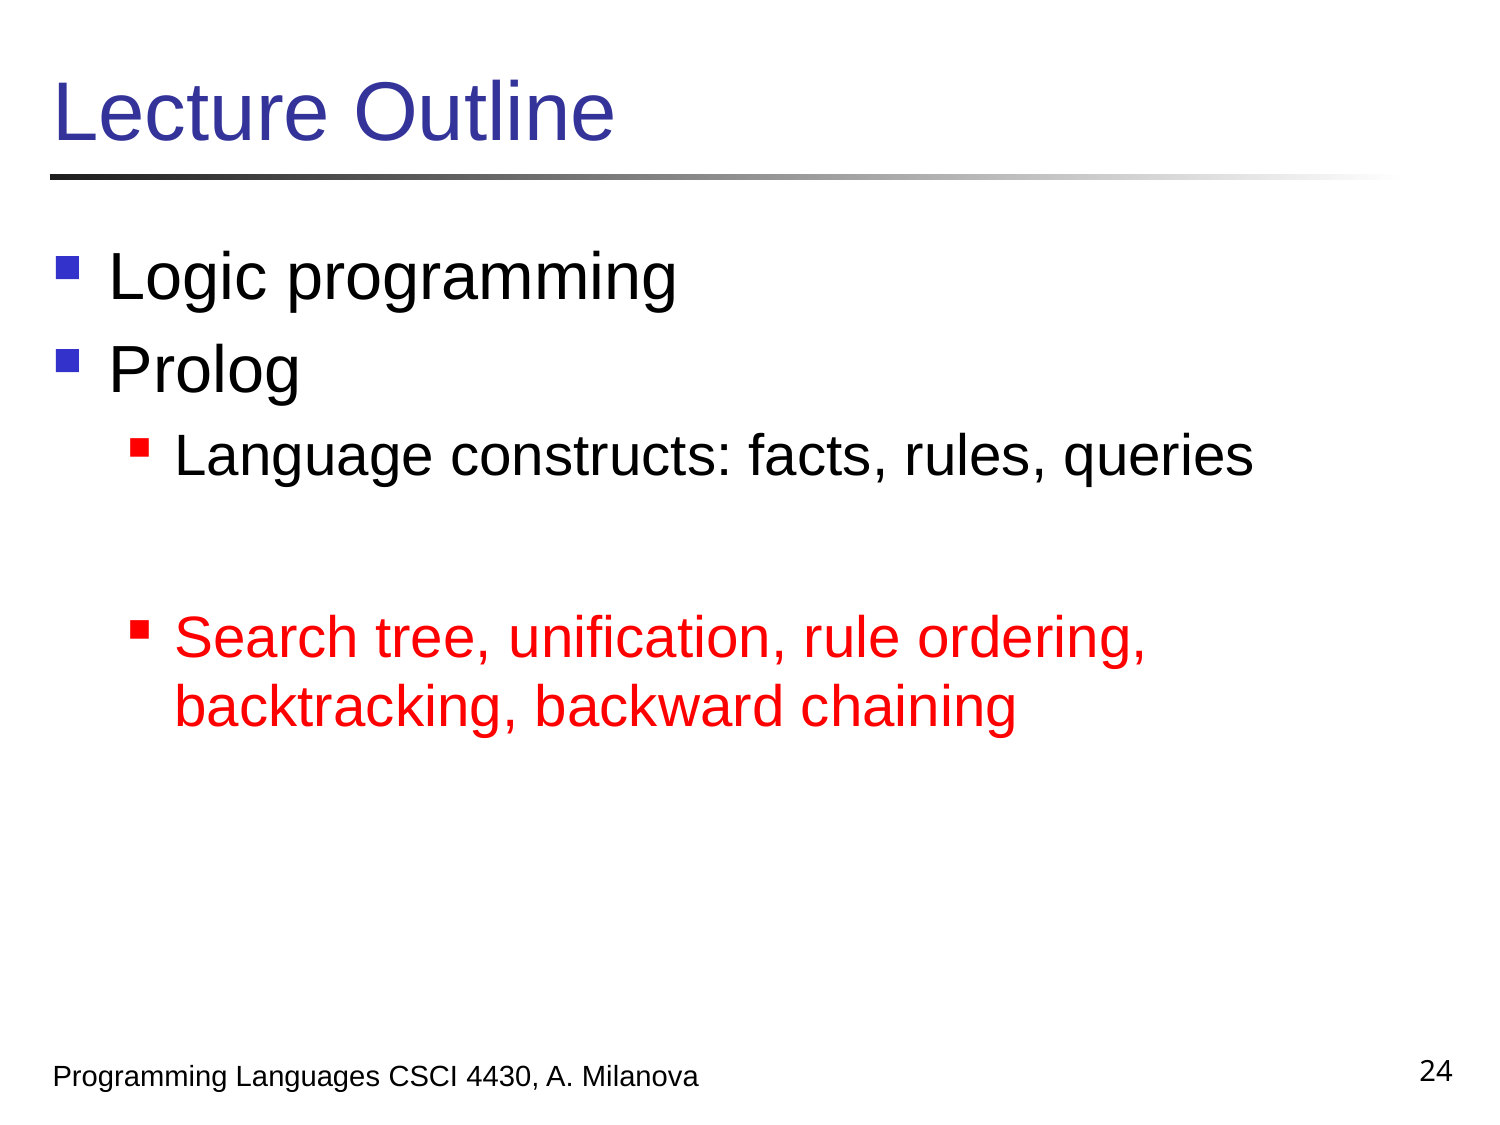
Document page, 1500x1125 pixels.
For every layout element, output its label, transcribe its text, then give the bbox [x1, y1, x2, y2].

title Lecture Outline [37, 0, 1466, 165]
list Logic programming Prolog Language constructs: facts, rules, queries Search tree, unification, rule ordering, backtracking, backward chaining [37, 224, 1469, 1013]
footer Programming Languages CSCI 4430, A. Milanova [37, 1024, 813, 1101]
slide_number 24 [1154, 1023, 1468, 1100]
